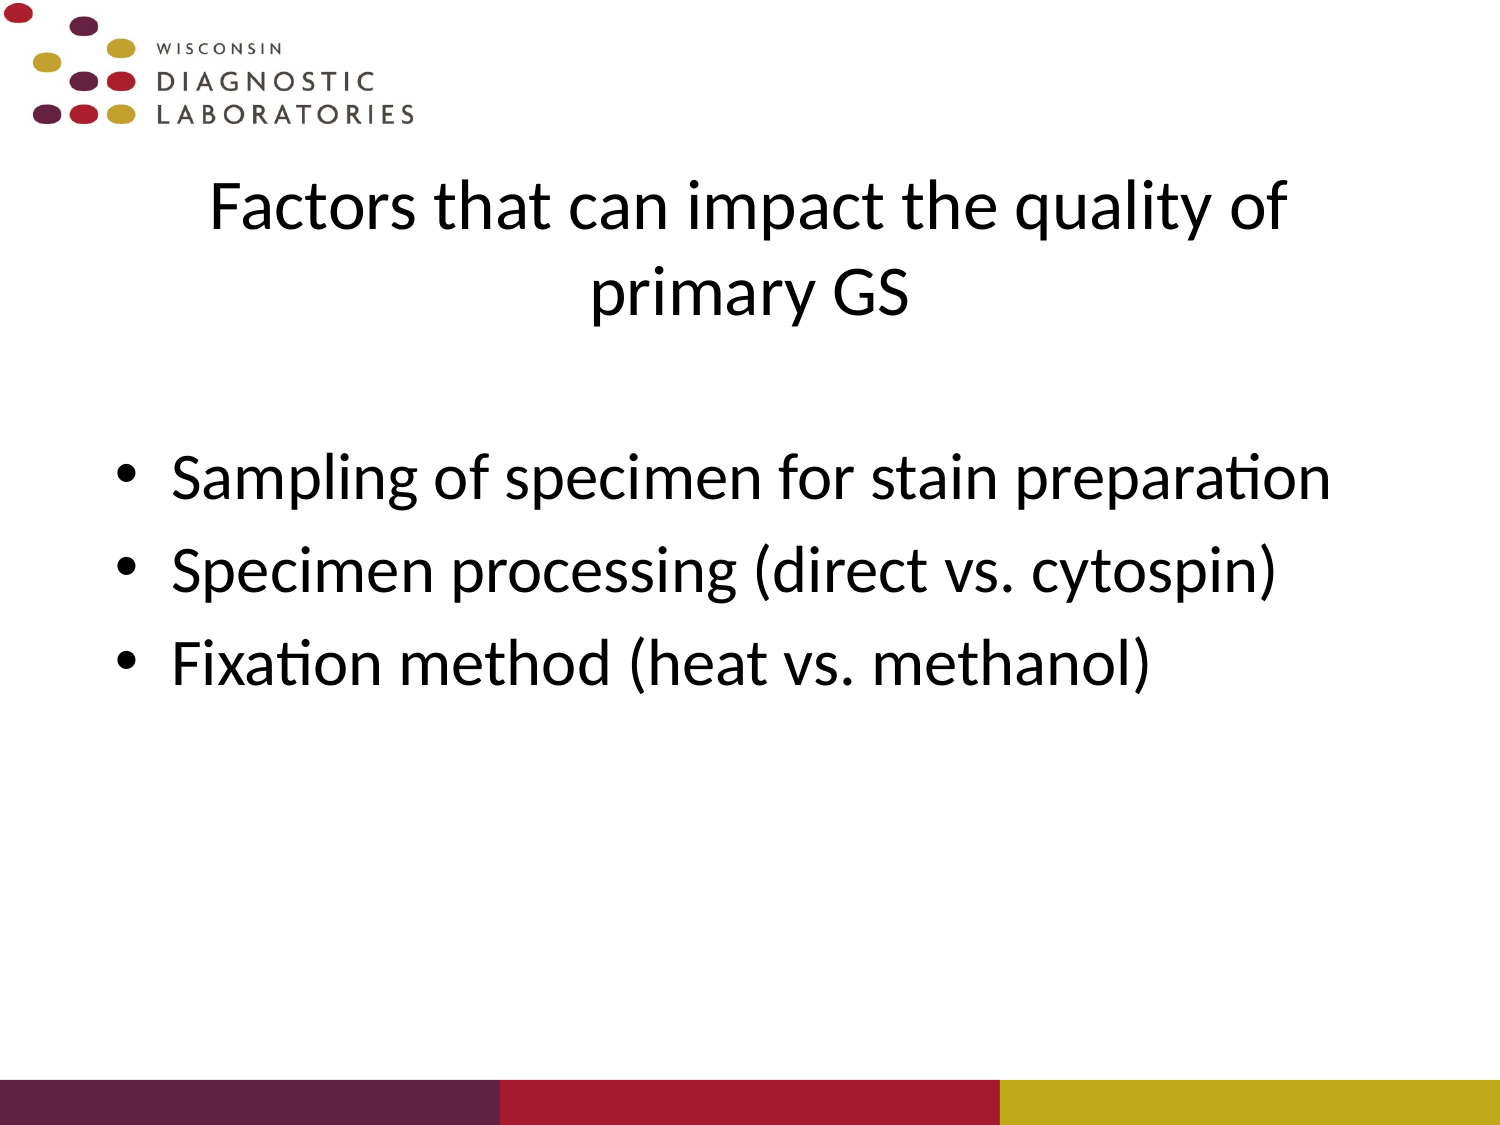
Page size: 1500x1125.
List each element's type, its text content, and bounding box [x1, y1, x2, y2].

picture [4, 3, 413, 124]
list Sampling of specimen for stain preparation Specimen processing (direct vs. cytospin) Fixation method (heat vs. methanol) [99, 425, 1425, 1013]
title Factors that can impact the quality of primary GS [75, 149, 1425, 338]
